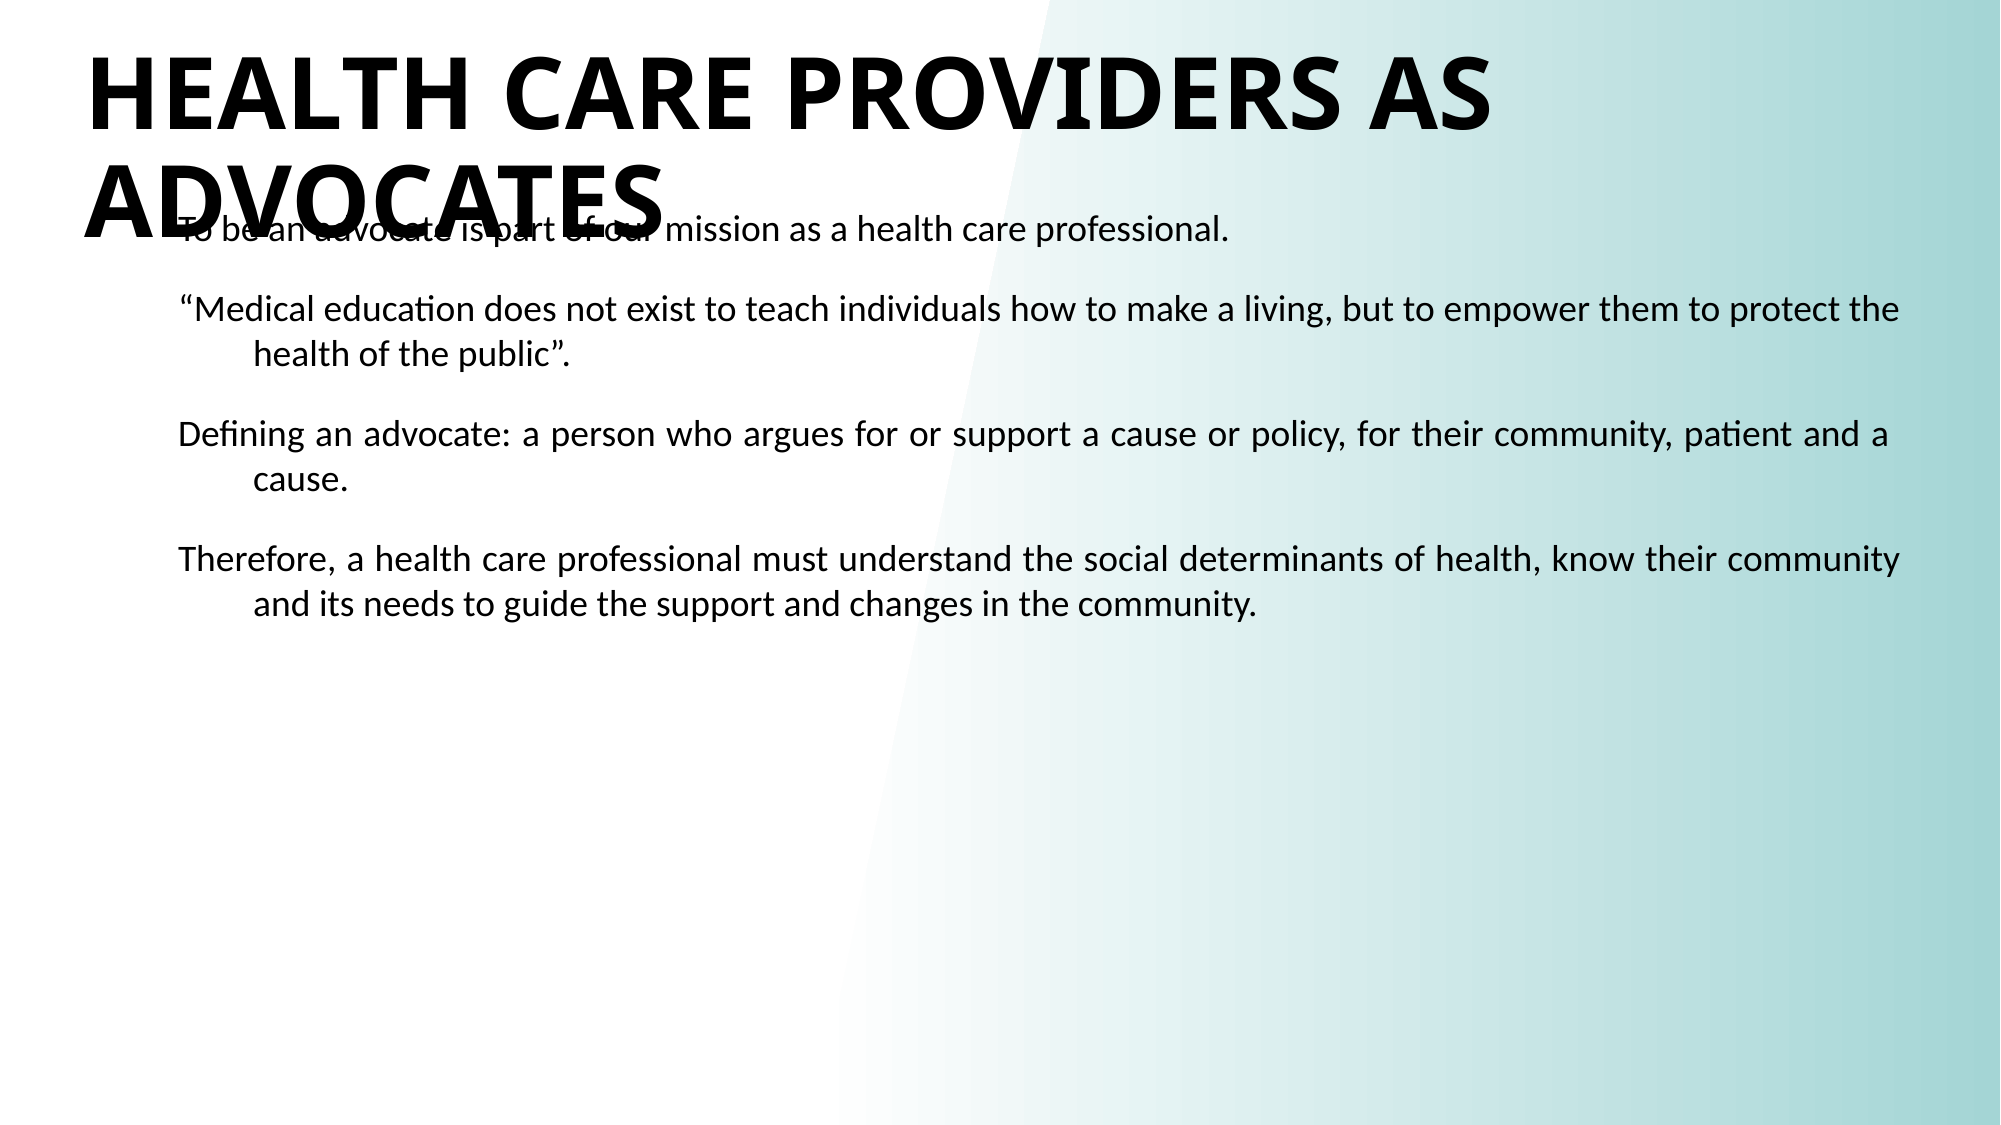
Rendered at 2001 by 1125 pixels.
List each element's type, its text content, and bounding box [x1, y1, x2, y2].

title Health Care Providers as Advocates [70, 35, 1776, 225]
list To be an advocate is part of our mission as a health care professional. “Medical education does not exist to teach individuals how to make a living, but to empower them to protect the health of the public”. Defining an advocate: a person who argues for or support a cause or policy, for their community, patient and a cause. Therefore, a health care professional must understand the social determinants of health, know their community and its needs to guide the support and changes in the community. [153, 151, 1918, 805]
